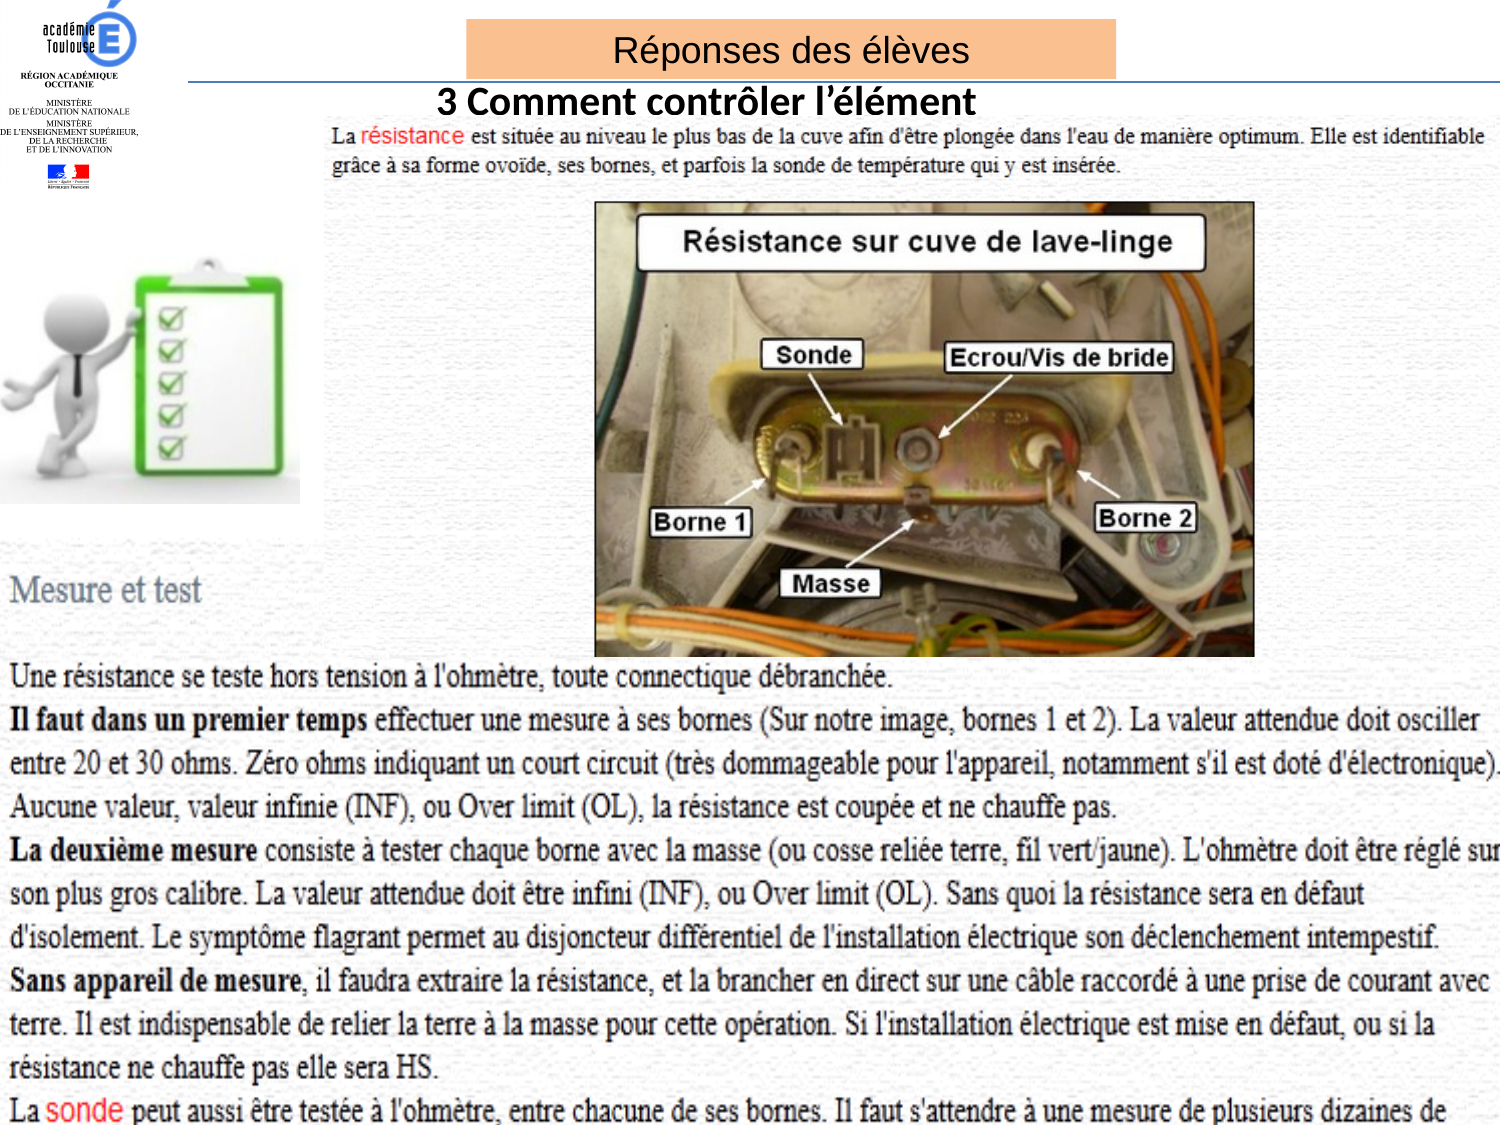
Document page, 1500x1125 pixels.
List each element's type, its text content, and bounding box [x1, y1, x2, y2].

picture [0, 0, 138, 189]
text_box Réponses des élèves [466, 19, 1117, 79]
picture [0, 231, 300, 504]
text_box 3 Comment contrôler l’élément [421, 66, 993, 114]
picture [0, 115, 1500, 1125]
